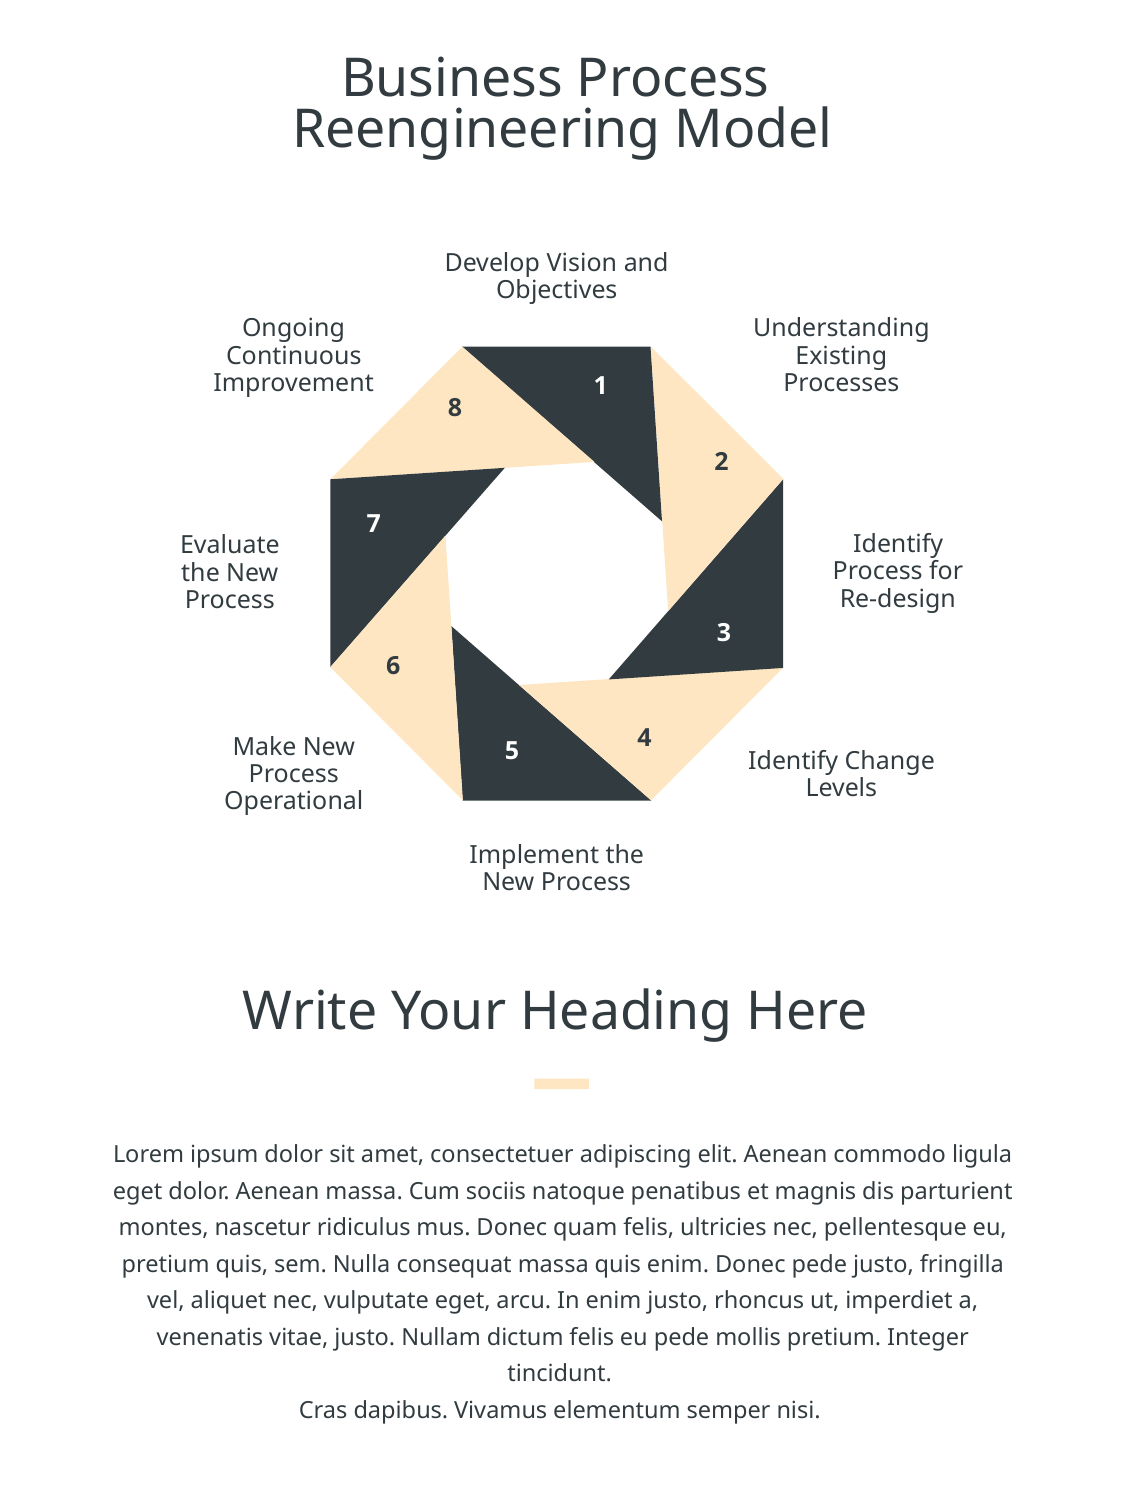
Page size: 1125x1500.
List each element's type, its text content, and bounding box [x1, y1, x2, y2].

text_box Identify Change Levels [741, 747, 942, 802]
text_box Write Your Heading Here [105, 988, 1020, 1041]
text_box 2 [689, 448, 753, 476]
text_box Evaluate the New Process [159, 532, 301, 614]
text_box Business Process Reengineering Model [109, 54, 1016, 158]
text_box Identify Process for Re-design [813, 531, 983, 613]
text_box Implement the New Process [456, 841, 657, 896]
text_box [608, 480, 784, 680]
text_box Lorem ipsum dolor sit amet, consectetuer adipiscing elit. Aenean commodo ligula eget dolor. Aenean massa. Cum sociis natoque penatibus et magnis dis parturient montes, nascetur ridiculus mus. Donec quam felis, ultricies nec, pellentesque eu, pretium quis, sem. Nulla consequat massa quis enim. Donec pede justo, fringilla vel, aliquet nec, vulputate eget, arcu. In enim justo, rhoncus ut, imperdiet a, venenatis vitae, justo. Nullam dictum felis eu pede mollis pretium. Integer tincidunt. Cras dapibus. Vivamus elementum semper nisi. [106, 1130, 1019, 1423]
text_box [330, 346, 595, 479]
text_box Ongoing Continuous Improvement [200, 315, 387, 397]
text_box Develop Vision and Objectives [421, 250, 693, 305]
text_box [452, 626, 650, 801]
text_box 7 [342, 510, 406, 538]
text_box [651, 346, 784, 612]
text_box [330, 535, 463, 801]
text_box [330, 467, 505, 666]
text_box 5 [480, 737, 544, 765]
text_box 4 [612, 724, 676, 753]
text_box 3 [692, 619, 756, 647]
text_box Make New Process Operational [193, 733, 394, 816]
text_box 8 [423, 394, 487, 422]
text_box [463, 346, 663, 522]
text_box [519, 668, 783, 801]
text_box 6 [361, 652, 425, 681]
text_box Understanding Existing Processes [741, 315, 942, 397]
text_box 1 [569, 372, 633, 400]
